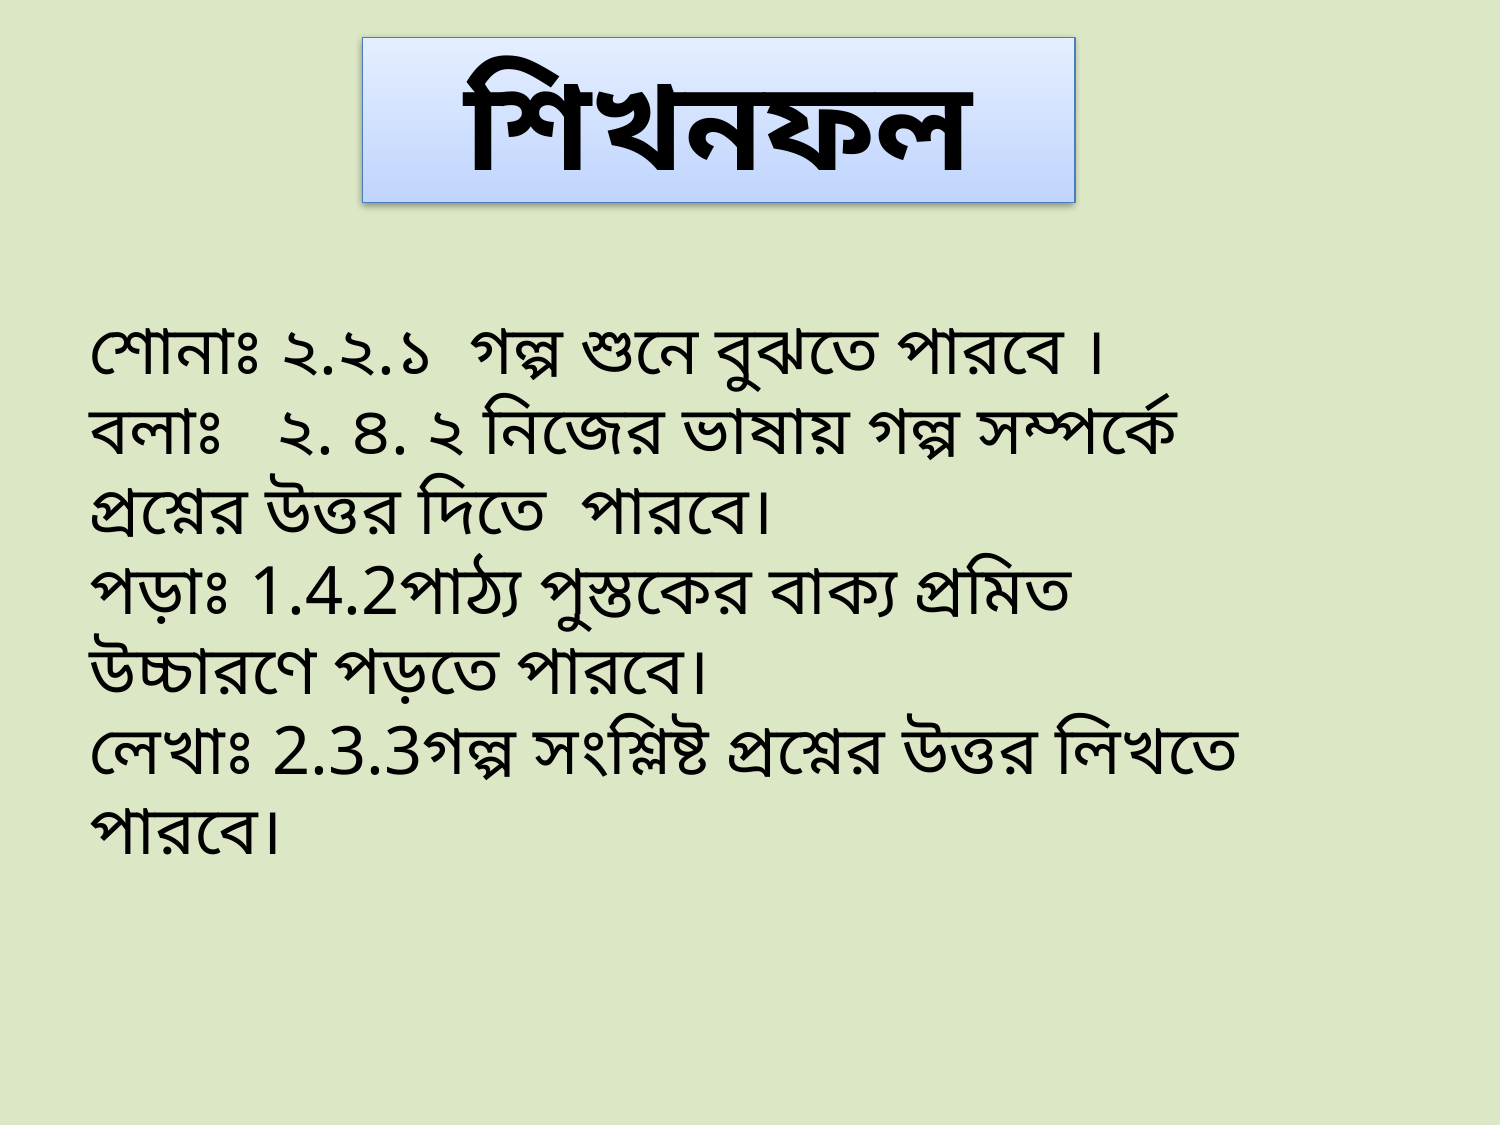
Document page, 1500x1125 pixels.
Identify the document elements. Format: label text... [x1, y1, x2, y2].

text_box শোনাঃ ২.২.১ গল্প শুনে বুঝতে পারবে । বলাঃ ২. ৪. ২ নিজের ভাষায় গল্প সম্পর্কে প্রশ্নের উত্তর দিতে পারবে। পড়াঃ 1.4.2পাঠ্য পুস্তকের বাক্য প্রমিত উচ্চারণে পড়তে পারবে। লেখাঃ 2.3.3গল্প সংশ্লিষ্ট প্রশ্নের উত্তর লিখতে পারবে। [75, 140, 1313, 1125]
text_box শিখনফল [362, 37, 1076, 140]
